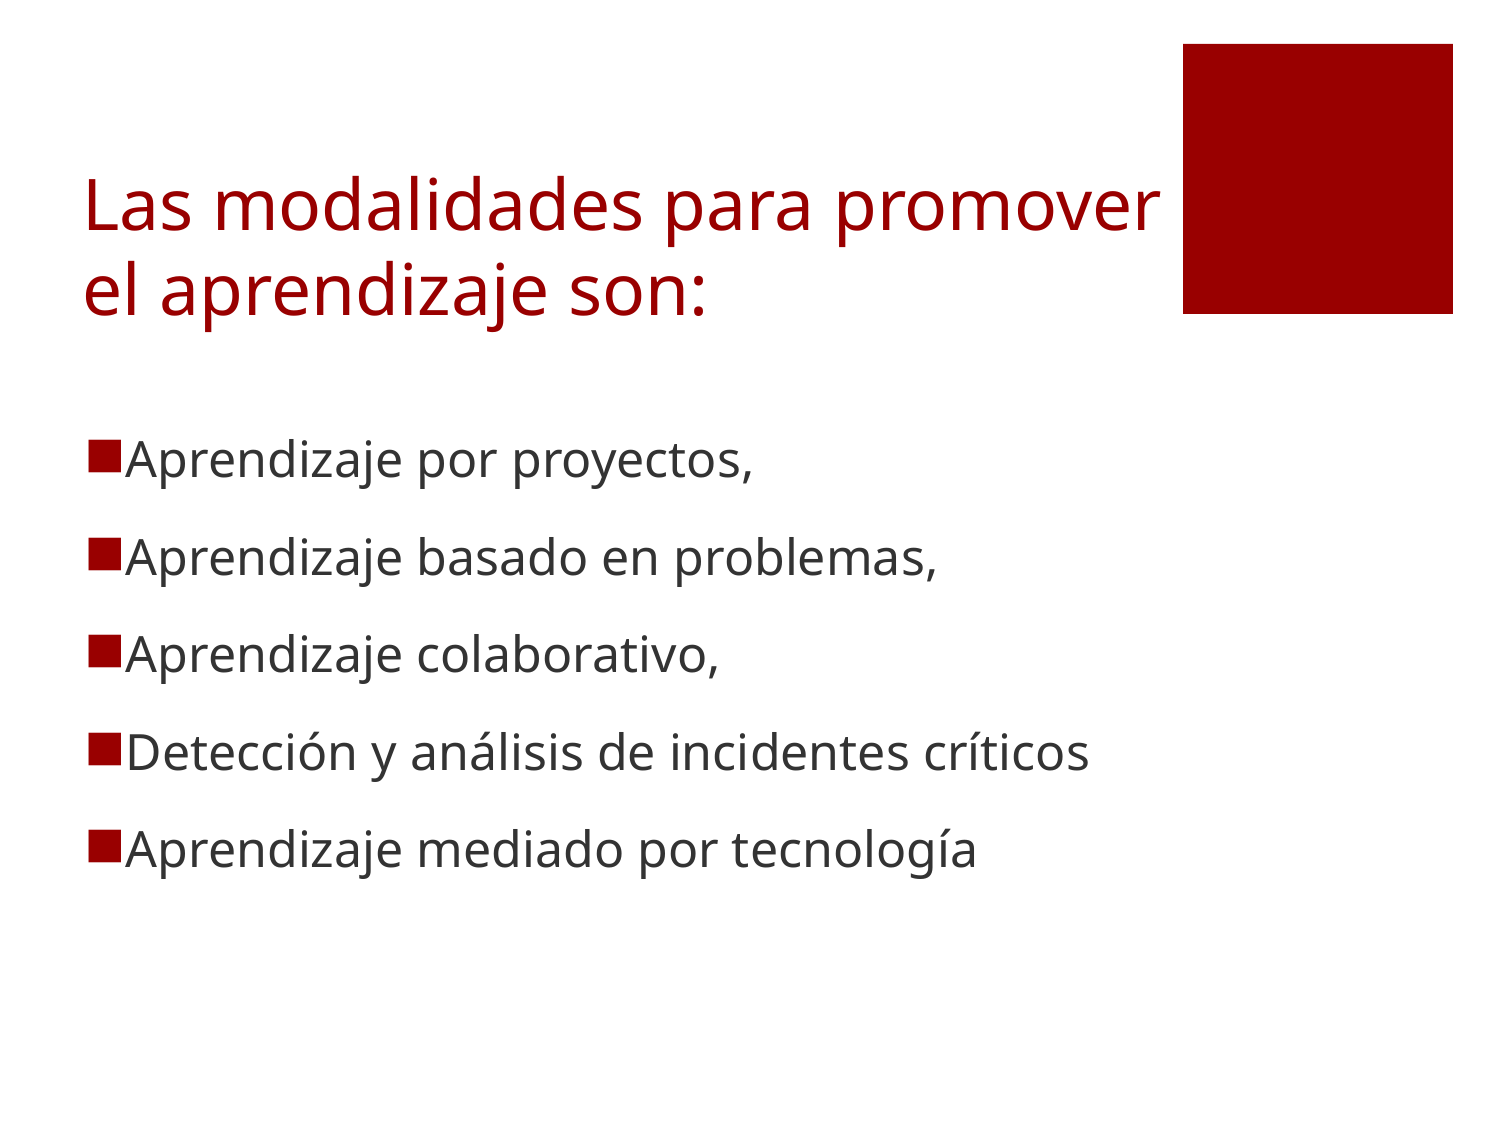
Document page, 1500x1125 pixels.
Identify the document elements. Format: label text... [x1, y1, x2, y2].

title Las modalidades para promover el aprendizaje son: [74, 149, 1182, 338]
list Aprendizaje por proyectos, Aprendizaje basado en problemas, Aprendizaje colaborativo, Detección y análisis de incidentes críticos Aprendizaje mediado por tecnología [76, 419, 1424, 1064]
